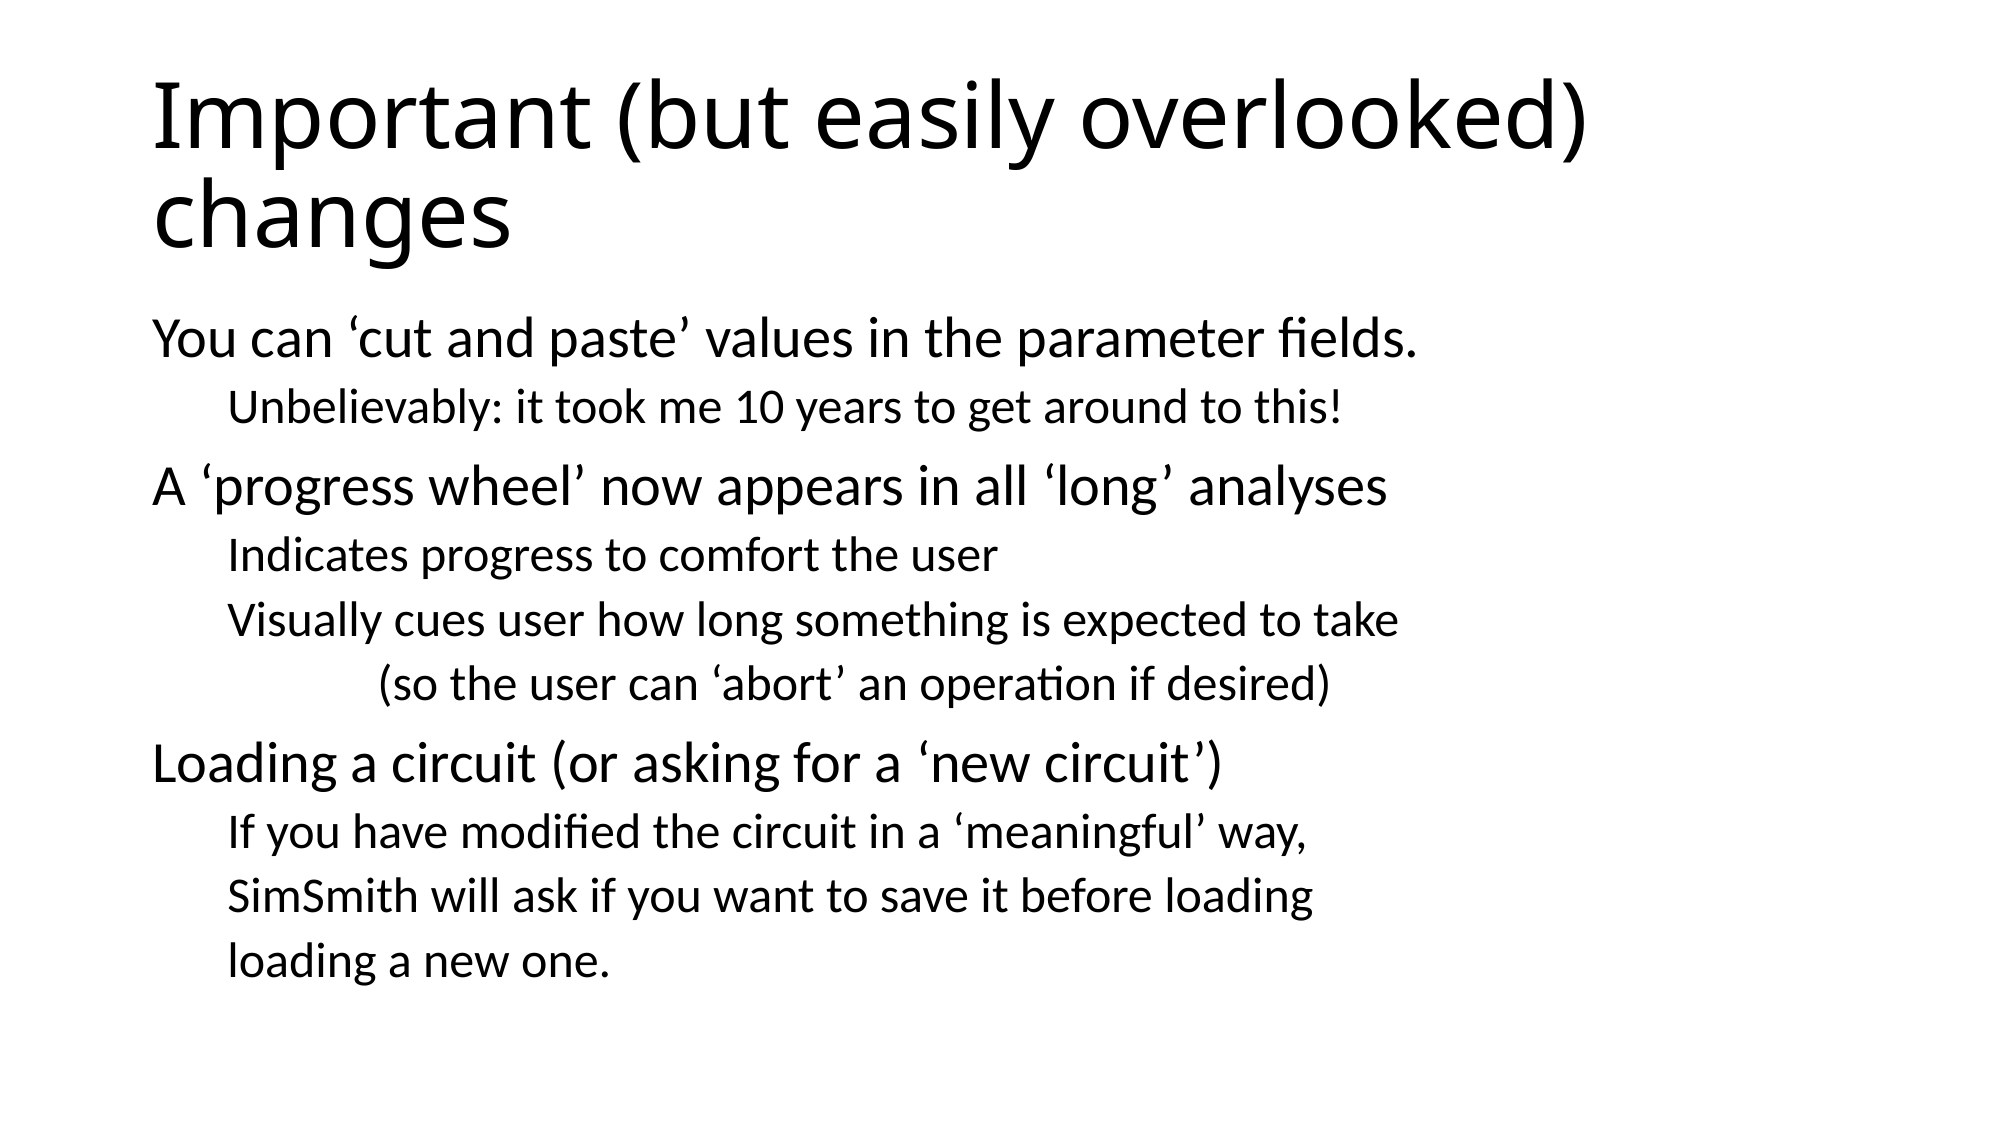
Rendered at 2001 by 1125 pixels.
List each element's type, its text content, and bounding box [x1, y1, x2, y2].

list You can ‘cut and paste’ values in the parameter fields. Unbelievably: it took me 10 years to get around to this! A ‘progress wheel’ now appears in all ‘long’ analyses Indicates progress to comfort the user Visually cues user how long something is expected to take (so the user can ‘abort’ an operation if desired) Loading a circuit (or asking for a ‘new circuit’) If you have modified the circuit in a ‘meaningful’ way, SimSmith will ask if you want to save it before loading loading a new one. [137, 299, 1863, 1014]
title Important (but easily overlooked) changes [137, 59, 1863, 278]
